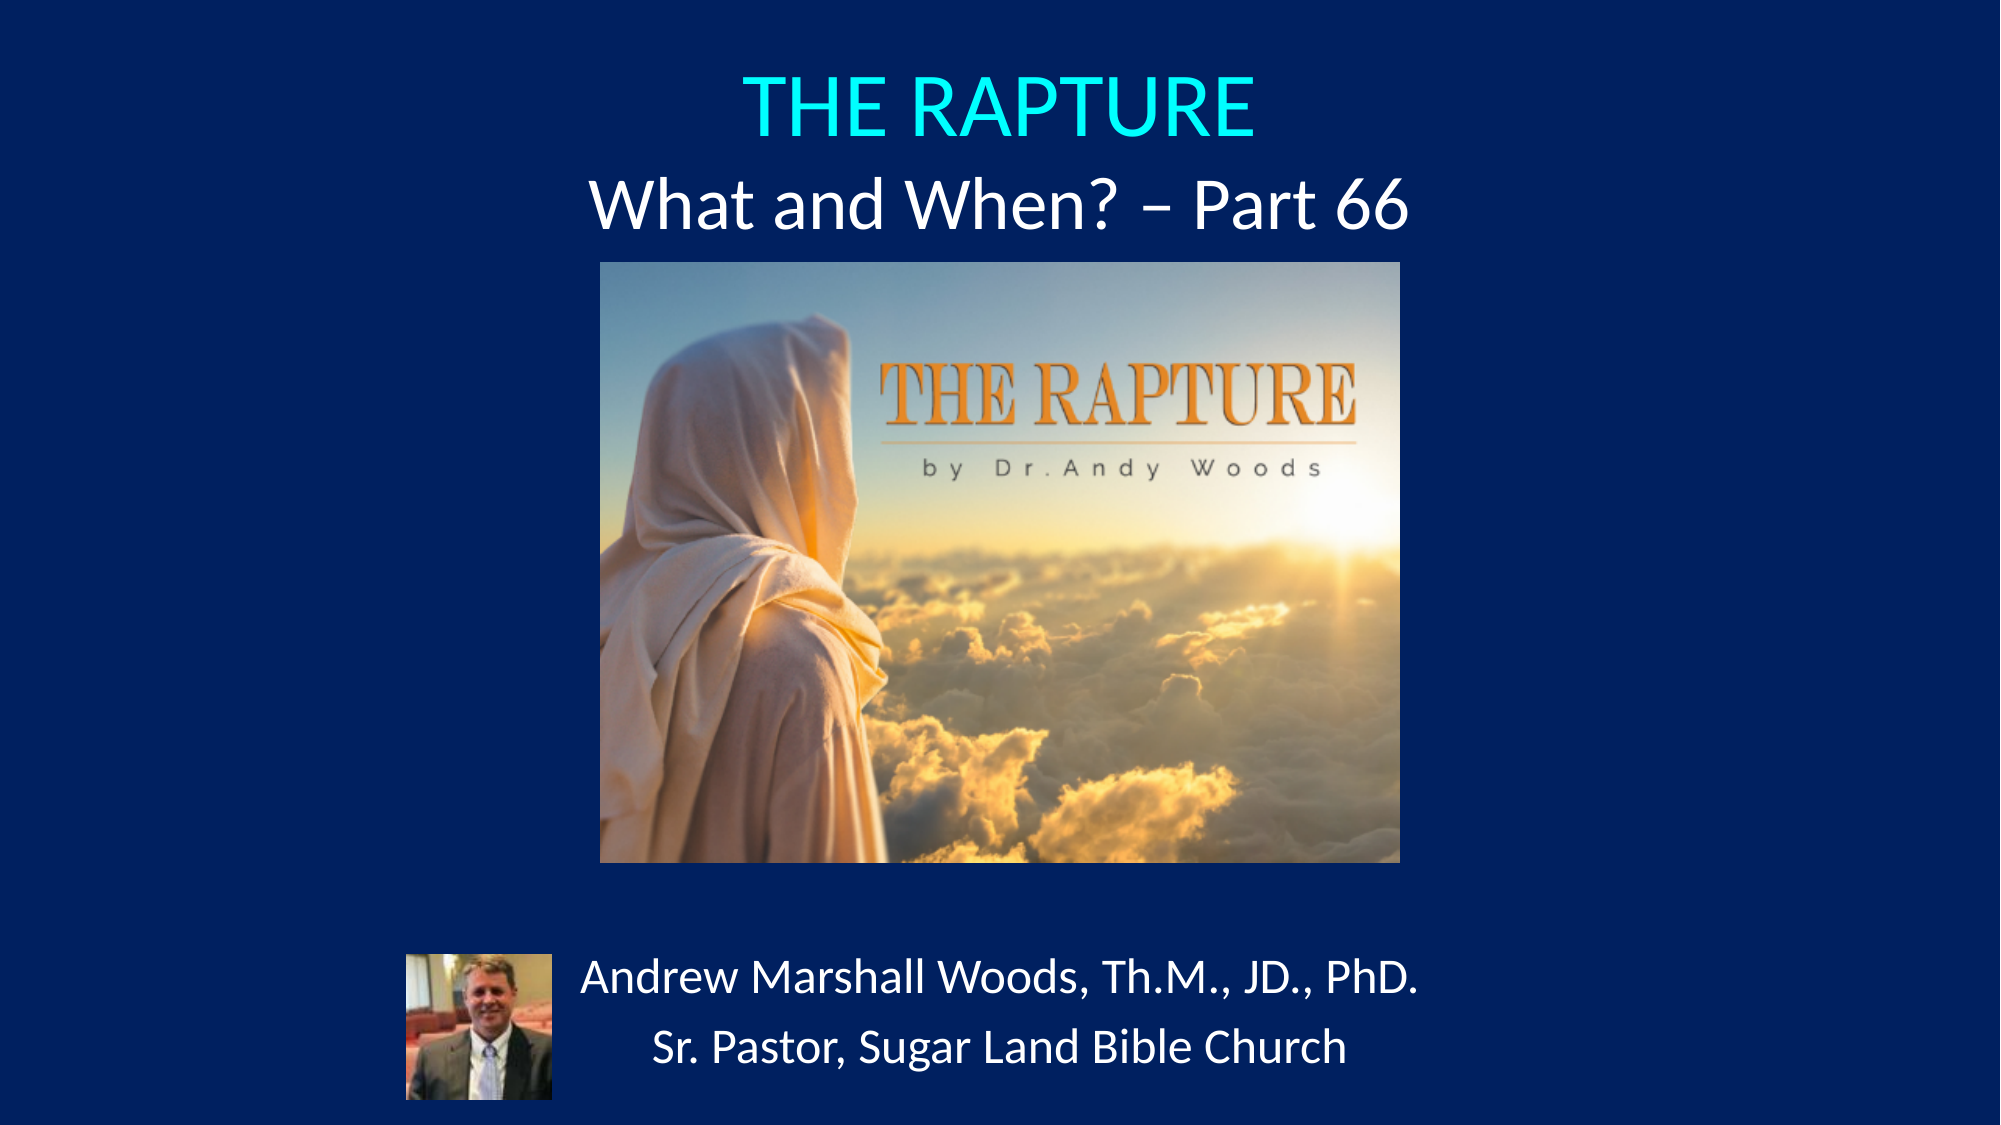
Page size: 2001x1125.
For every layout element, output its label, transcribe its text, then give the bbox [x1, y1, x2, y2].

picture [405, 954, 552, 1101]
text_box THE RAPTURE What and When? – Part 66 [249, 37, 1750, 253]
picture [599, 262, 1401, 863]
text_box Andrew Marshall Woods, Th.M., JD., PhD. Sr. Pastor, Sugar Land Bible Church [549, 937, 1450, 1079]
